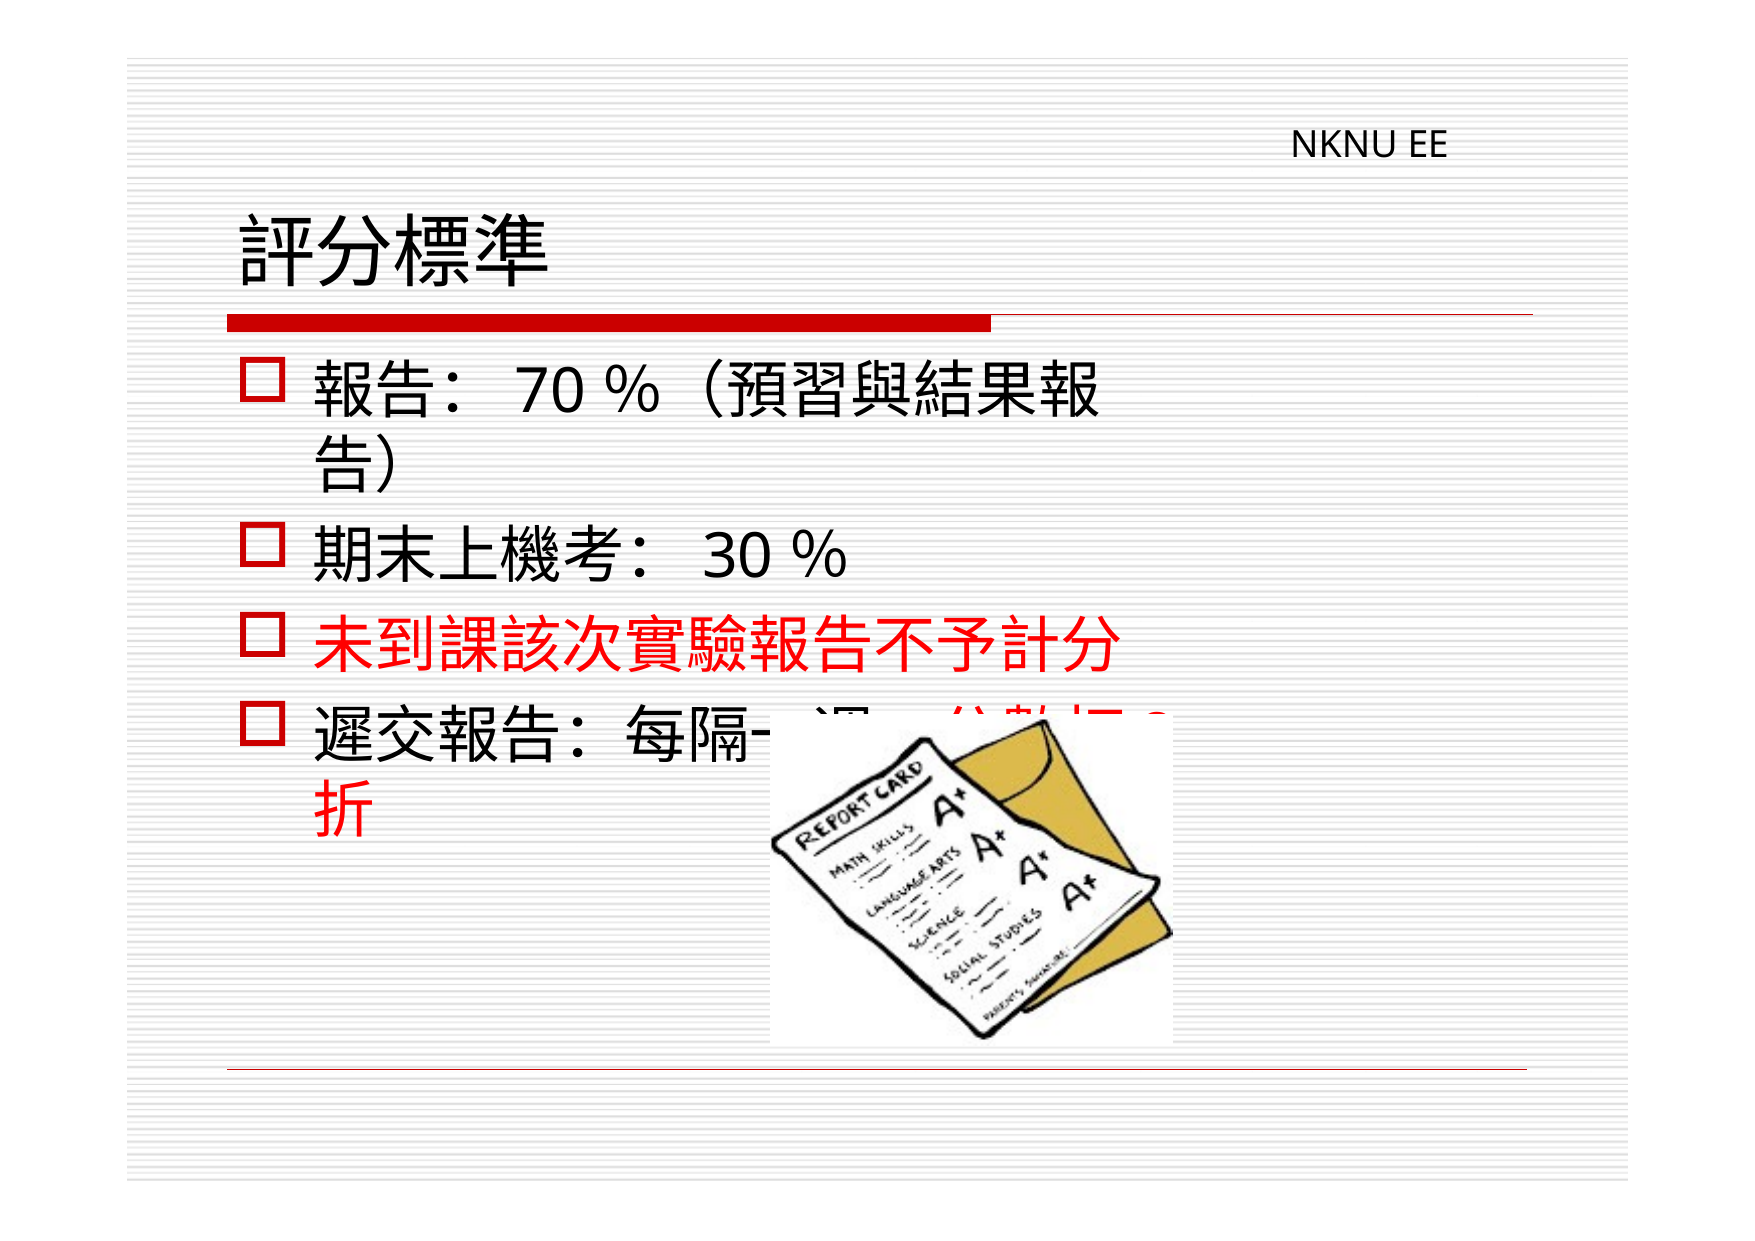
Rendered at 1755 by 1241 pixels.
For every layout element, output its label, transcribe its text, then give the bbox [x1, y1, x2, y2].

list 報告：70％（預習與結果報告） 期末上機考：30％ 未到課該次實驗報告不予計分 遲交報告：每隔一週，分數打8折 [233, 332, 1221, 1055]
picture [127, 57, 1628, 1183]
text_box NKNU EE [1288, 117, 1463, 165]
title 評分標準 [234, 199, 555, 332]
